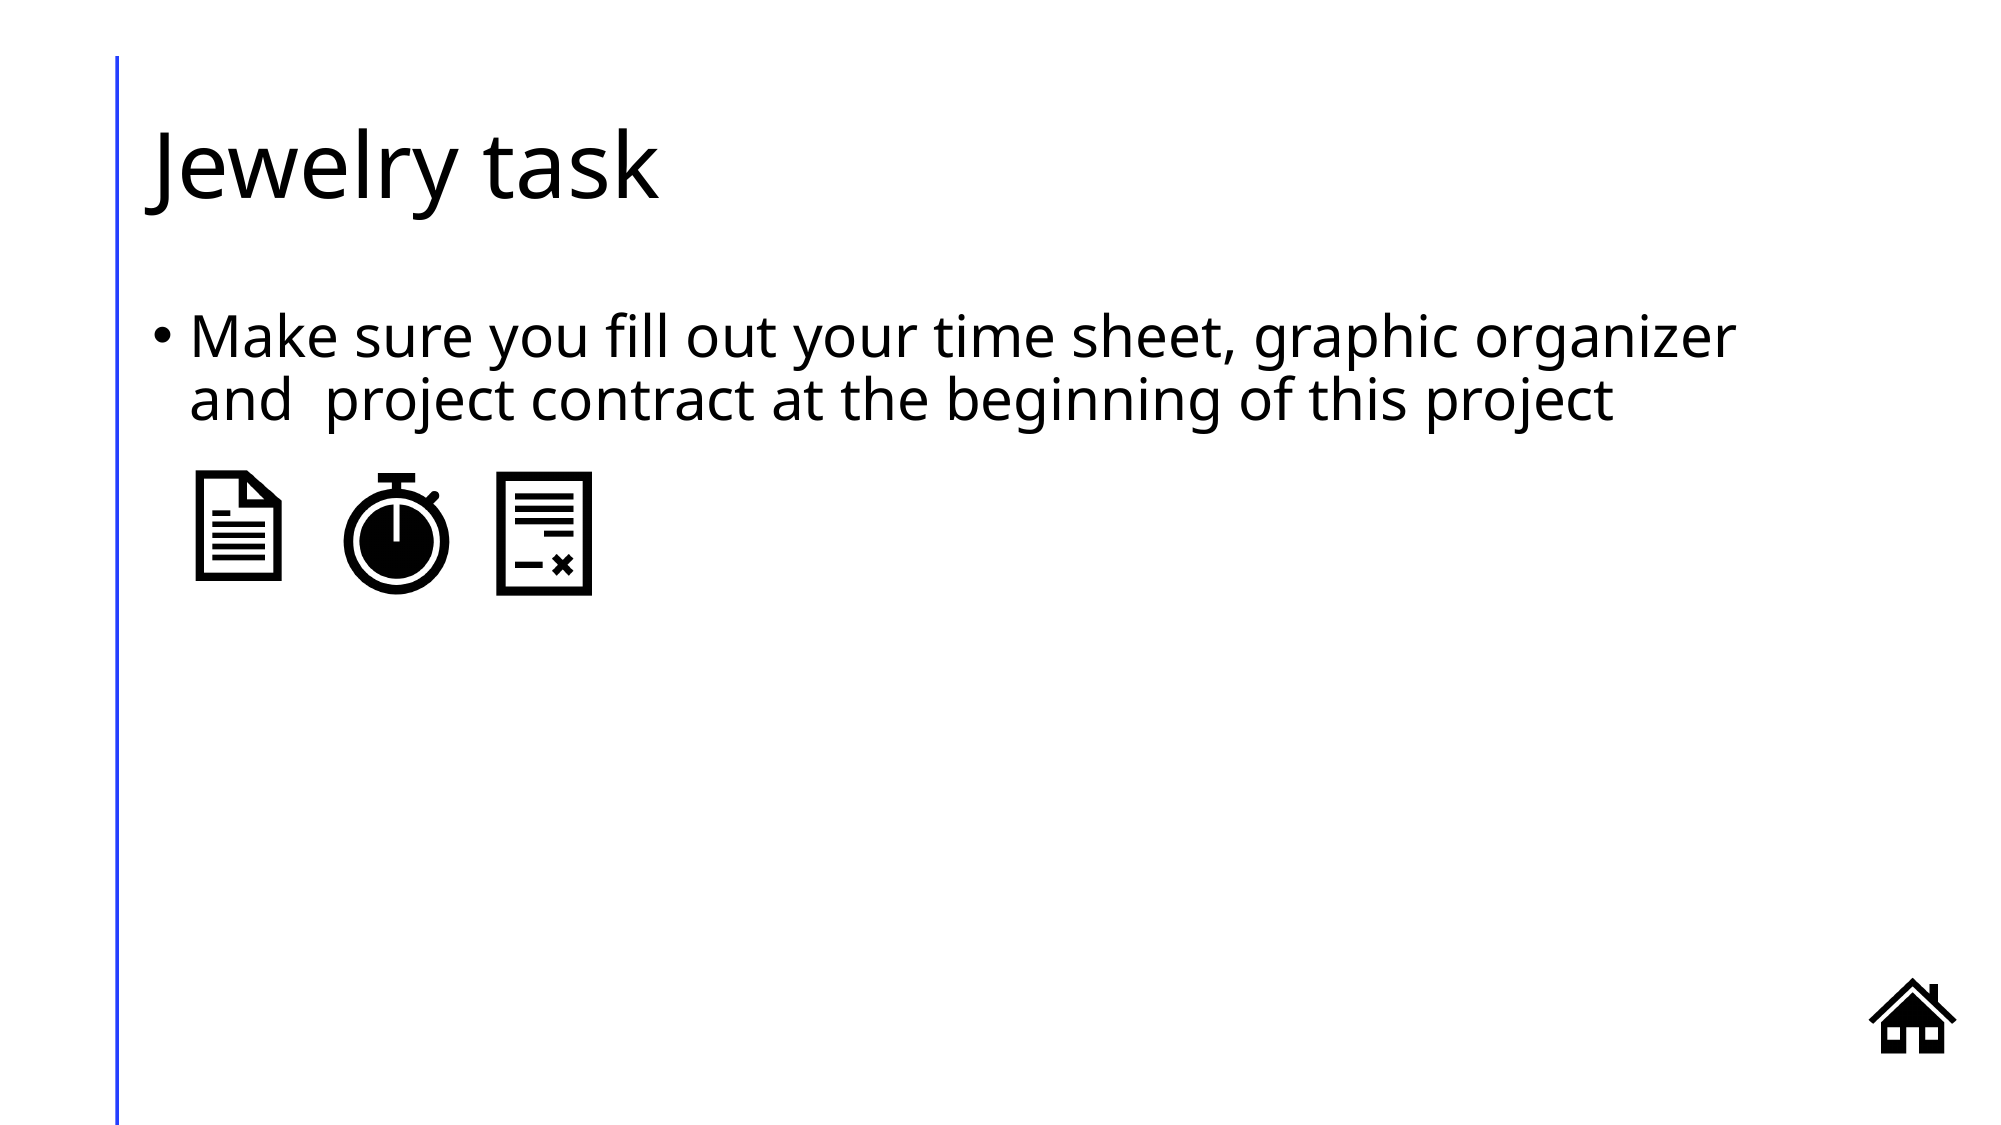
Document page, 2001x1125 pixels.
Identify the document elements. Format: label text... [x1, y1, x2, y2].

list Make sure you fill out your time sheet, graphic organizer and project contract at the beginning of this project [137, 299, 1863, 1014]
picture [172, 459, 305, 592]
title Jewelry task [137, 59, 1863, 278]
picture [322, 459, 618, 608]
picture [1862, 965, 1963, 1066]
